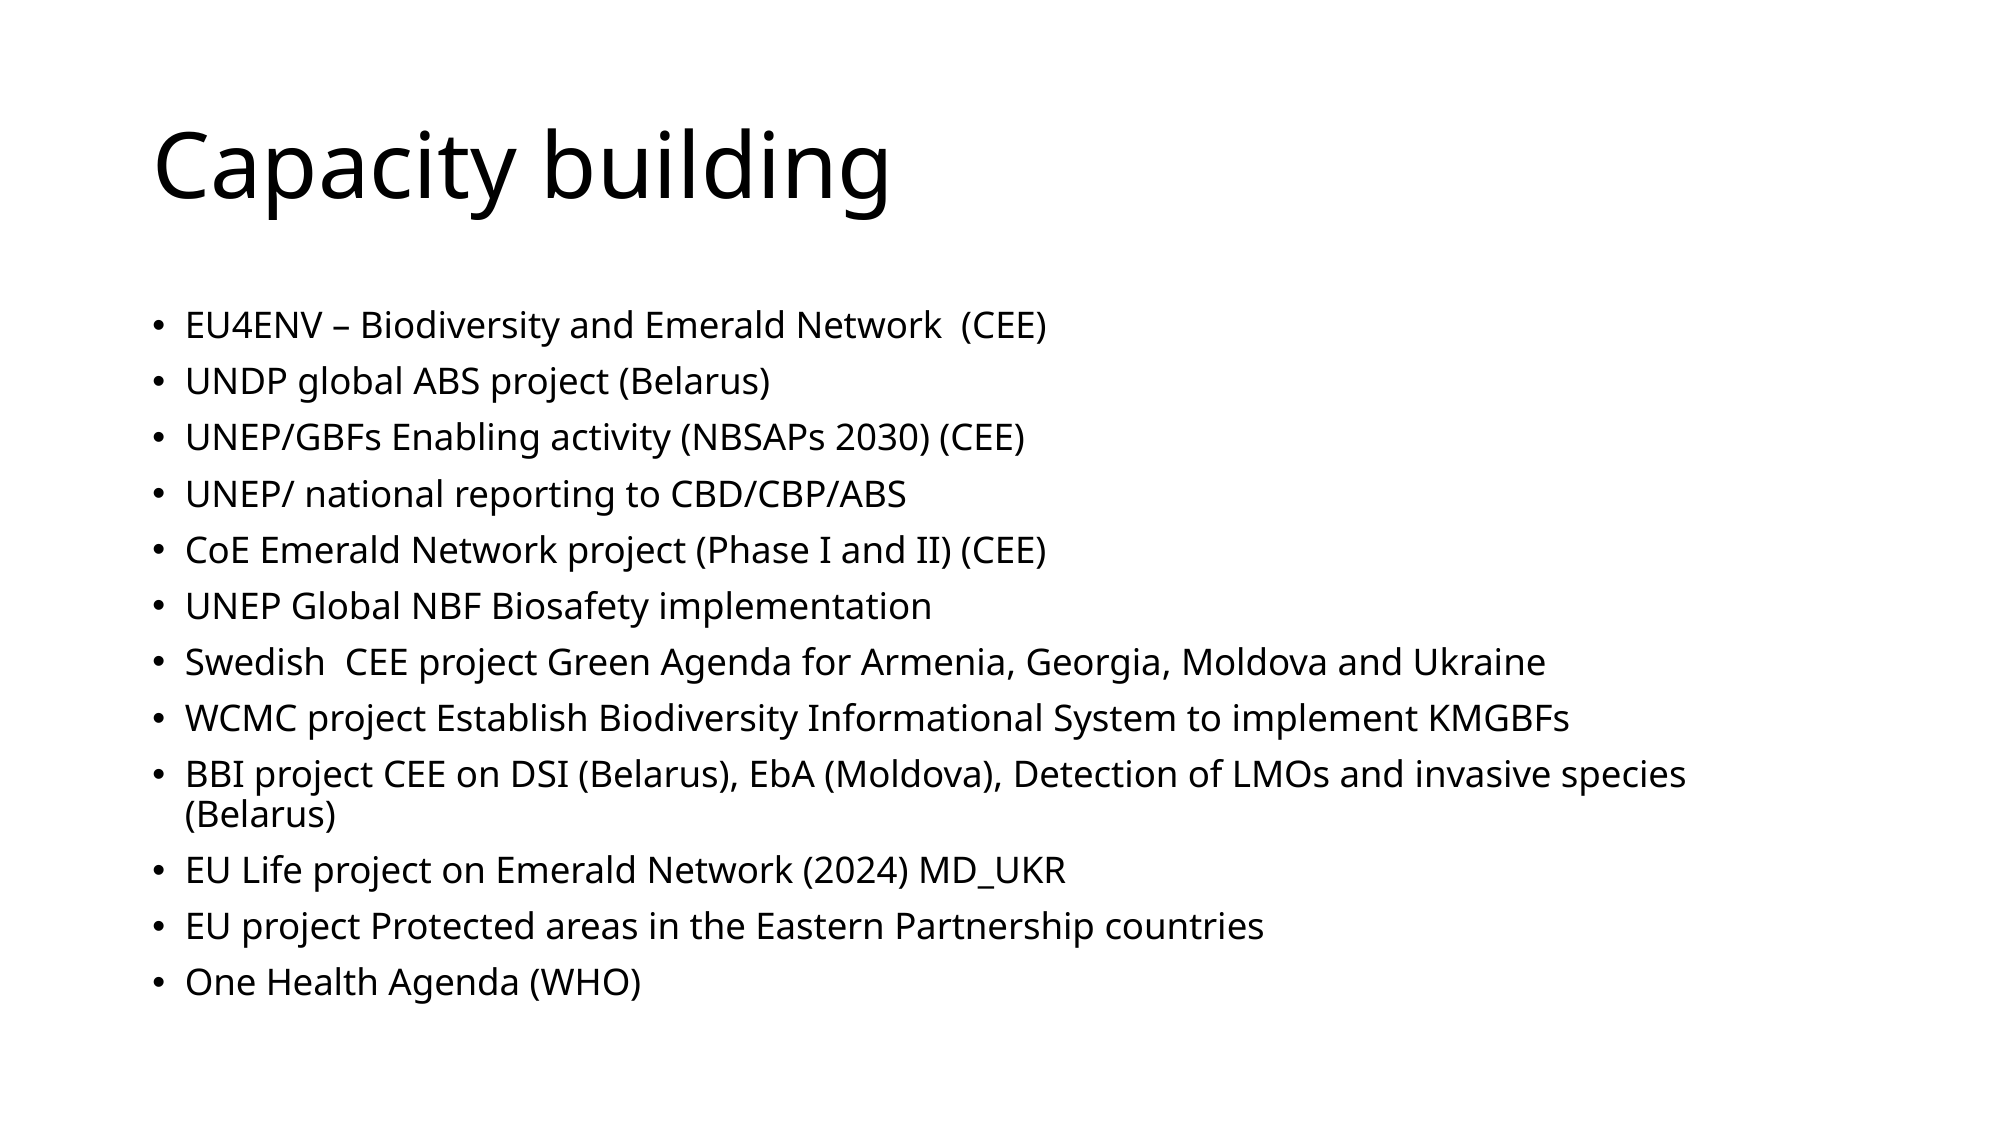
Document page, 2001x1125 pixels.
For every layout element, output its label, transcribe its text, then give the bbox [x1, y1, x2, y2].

title Capacity building [137, 59, 1863, 278]
list EU4ENV – Biodiversity and Emerald Network (CEE) UNDP global ABS project (Belarus) UNEP/GBFs Enabling activity (NBSAPs 2030) (CEE) UNEP/ national reporting to CBD/CBP/ABS CoE Emerald Network project (Phase I and II) (CEE) UNEP Global NBF Biosafety implementation Swedish CEE project Green Agenda for Armenia, Georgia, Moldova and Ukraine WCMC project Establish Biodiversity Informational System to implement KMGBFs BBI project CEE on DSI (Belarus), EbA (Moldova), Detection of LMOs and invasive species (Belarus) EU Life project on Emerald Network (2024) MD_UKR EU project Protected areas in the Eastern Partnership countries One Health Agenda (WHO) [137, 299, 1863, 1014]
